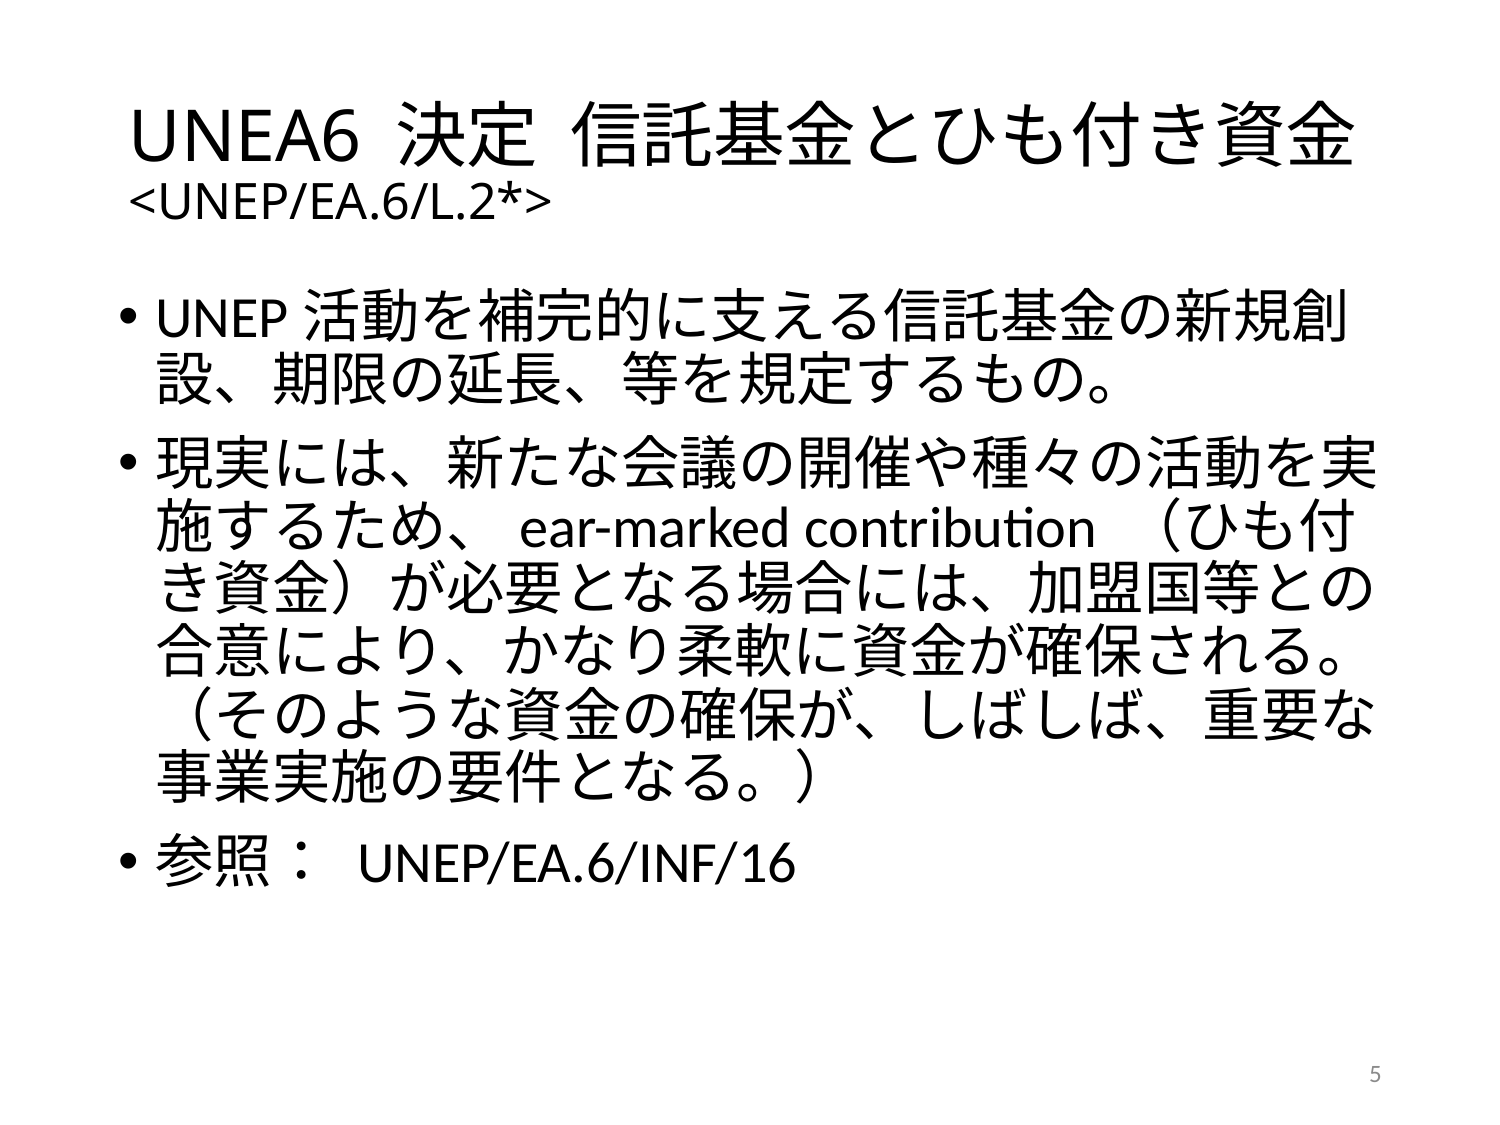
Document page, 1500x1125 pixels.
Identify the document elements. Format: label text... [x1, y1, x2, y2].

title UNEA6 決定 信託基金とひも付き資金 <UNEP/EA.6/L.2*> [114, 66, 1408, 264]
list UNEP活動を補完的に支える信託基金の新規創設、期限の延長、等を規定するもの。 現実には、新たな会議の開催や種々の活動を実施するため、ear-marked contribution （ひも付き資金）が必要となる場合には、加盟国等との合意により、かなり柔軟に資金が確保される。（そのような資金の確保が、しばしば、重要な事業実施の要件となる。） 参照： UNEP/EA.6/INF/16 [103, 279, 1397, 1014]
slide_number 5 [1059, 1042, 1397, 1103]
